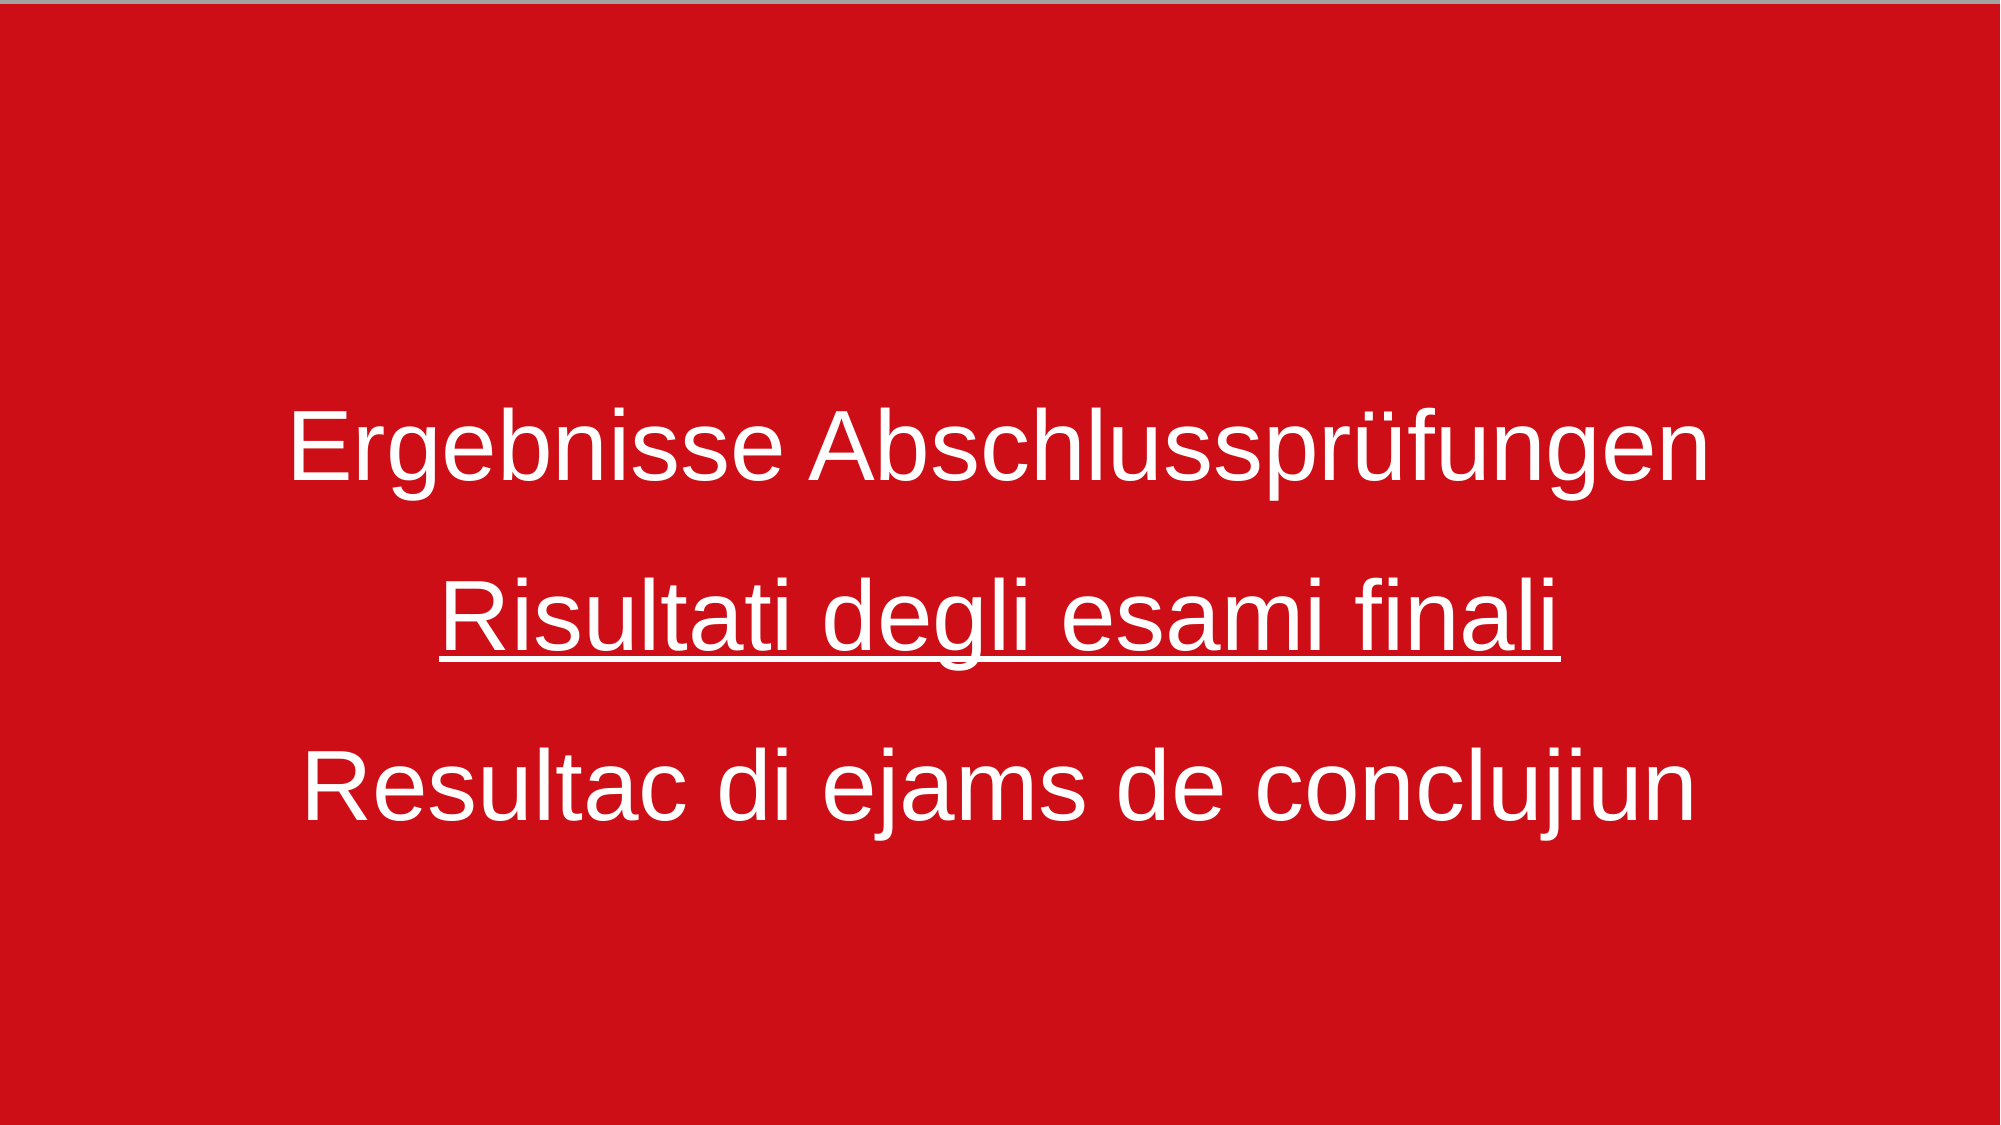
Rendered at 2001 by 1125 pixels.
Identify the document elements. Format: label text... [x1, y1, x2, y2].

text_box [0, 0, 2000, 1125]
text_box Ergebnisse Abschlussprüfungen Risultati degli esami finali Resultac di ejams de conclujiun [172, 373, 1827, 1125]
